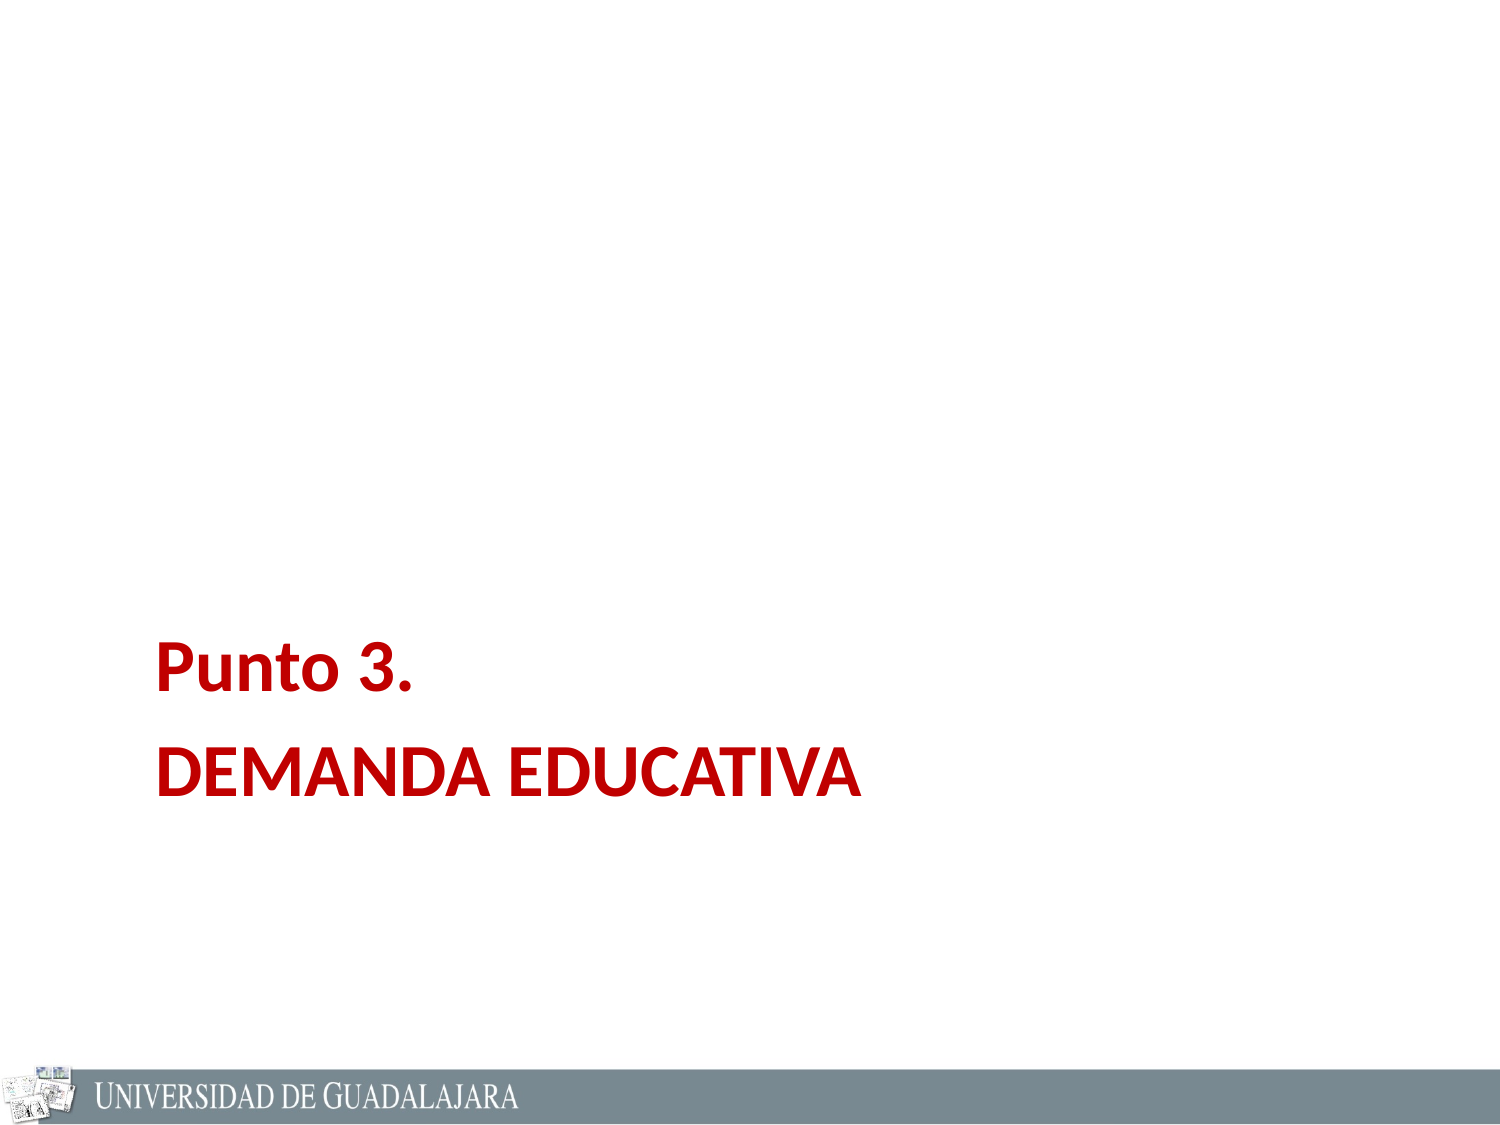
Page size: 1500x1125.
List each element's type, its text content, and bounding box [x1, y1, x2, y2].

list Punto 3. DEMANDA EDUCATIVA [140, 609, 1315, 1027]
picture [0, 0, 1500, 1125]
